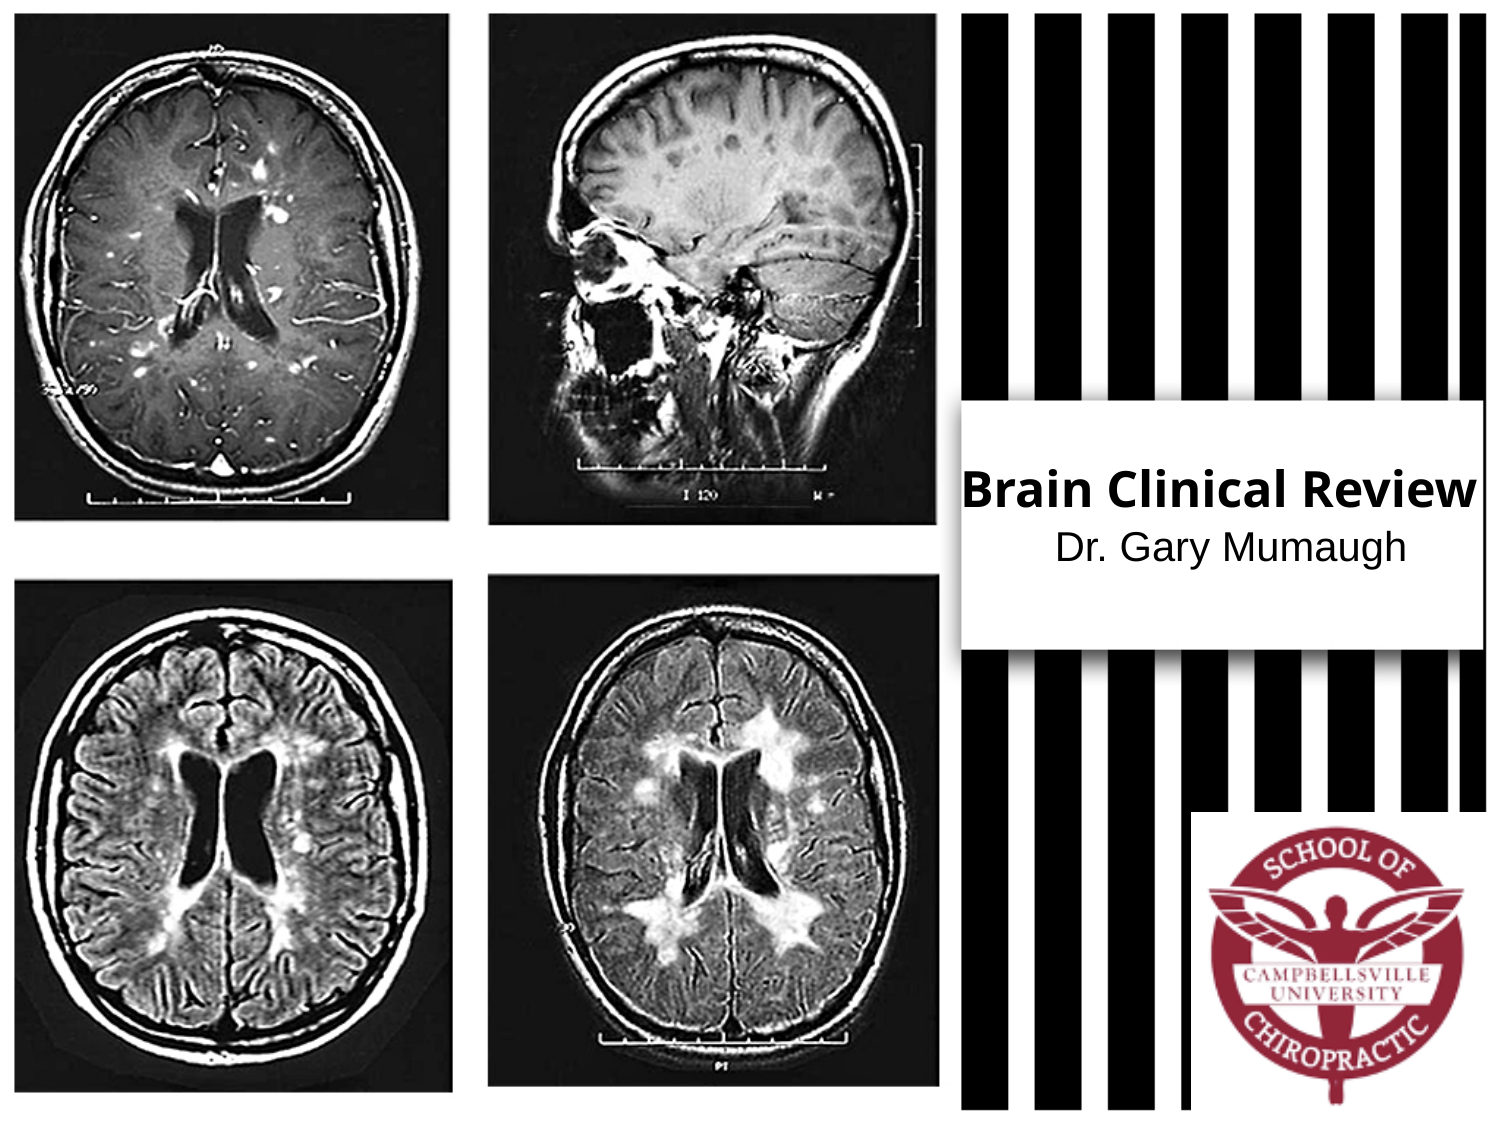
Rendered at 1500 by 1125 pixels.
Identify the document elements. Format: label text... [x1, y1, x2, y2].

subtitle Dr. Gary Mumaugh [937, 512, 1500, 601]
picture [0, 0, 1500, 1125]
title Brain Clinical Review [887, 437, 1500, 539]
